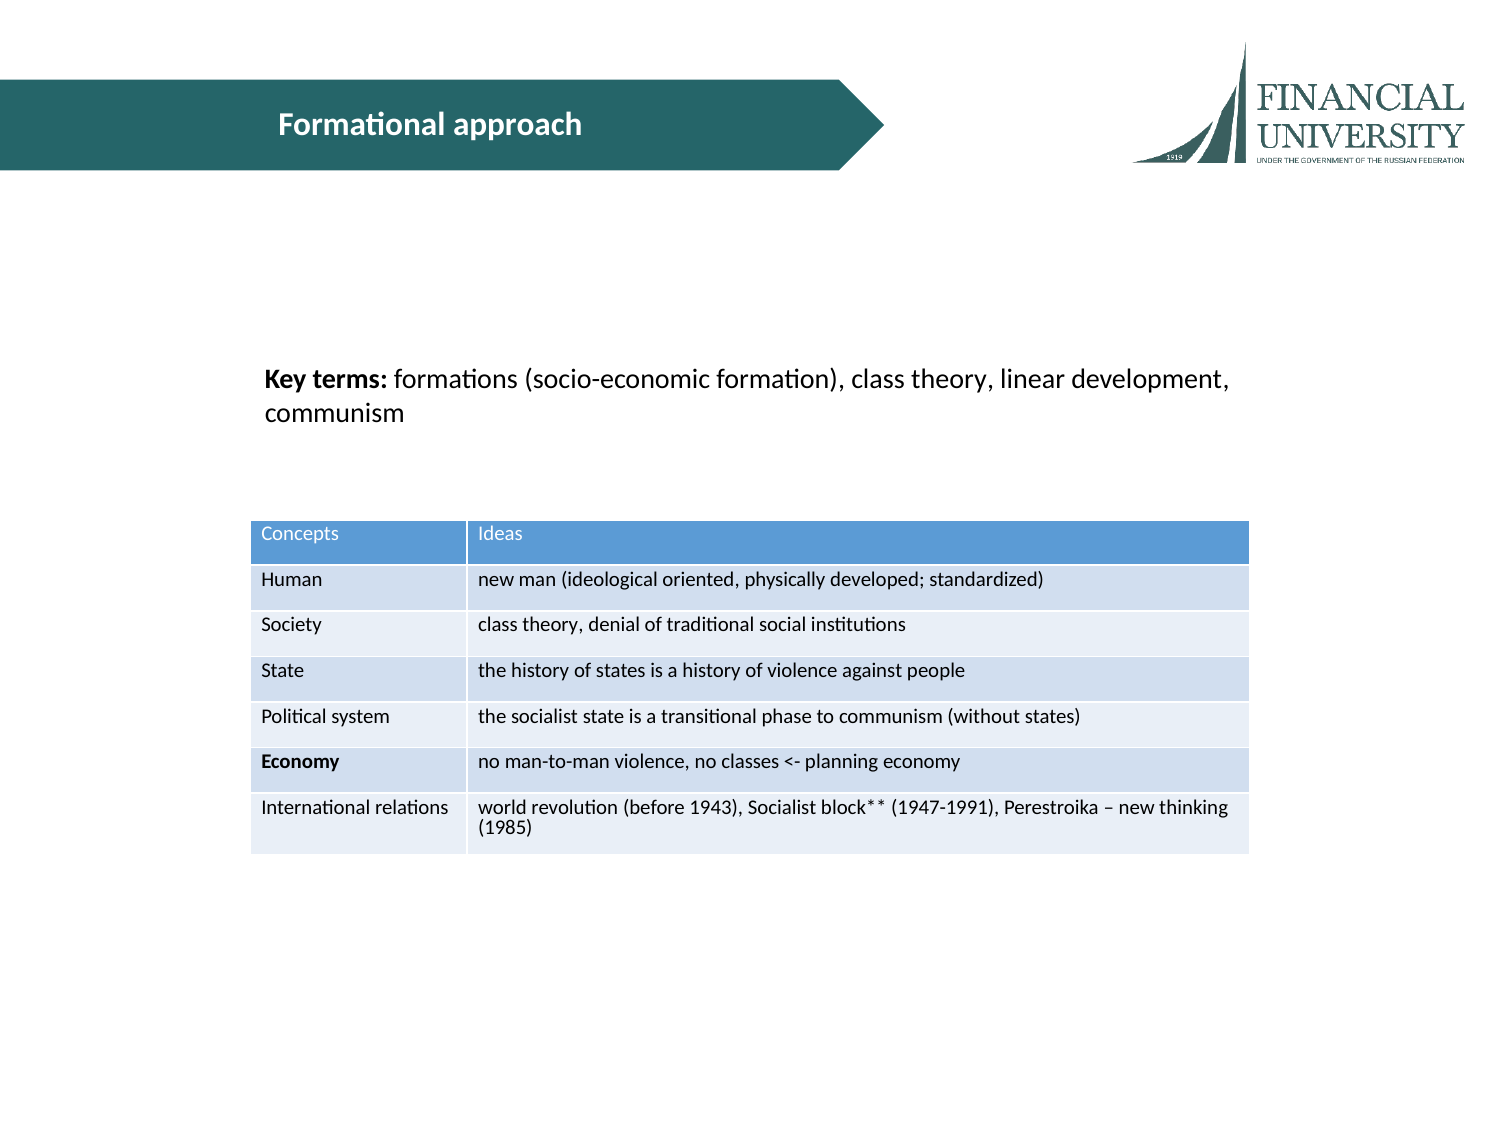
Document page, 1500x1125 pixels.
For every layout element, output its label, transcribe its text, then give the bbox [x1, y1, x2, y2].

table_cell Human [251, 566, 466, 610]
table_header Concepts [251, 521, 466, 564]
table_cell Political system [251, 703, 466, 747]
picture [1128, 36, 1466, 180]
table_cell Society [251, 612, 466, 656]
text_box Formational approach [0, 78, 886, 172]
table_cell new man (ideological oriented, physically developed; standardized) [468, 566, 1249, 610]
table_cell world revolution (before 1943), Socialist block** (1947-1991), Perestroika – new thinking (1985) [468, 794, 1249, 854]
table_cell class theory, denial of traditional social institutions [468, 612, 1249, 656]
table_cell State [251, 657, 466, 701]
text_box Key terms: formations (socio-economic formation), class theory, linear development, communism [249, 353, 1296, 436]
table_cell the history of states is a history of violence against people [468, 657, 1249, 701]
table_header Ideas [468, 521, 1249, 564]
table_cell no man-to-man violence, no classes <- planning economy [468, 748, 1249, 792]
table_cell the socialist state is a transitional phase to communism (without states) [468, 703, 1249, 747]
table_cell Economy [251, 748, 466, 792]
table_cell International relations [251, 794, 466, 854]
